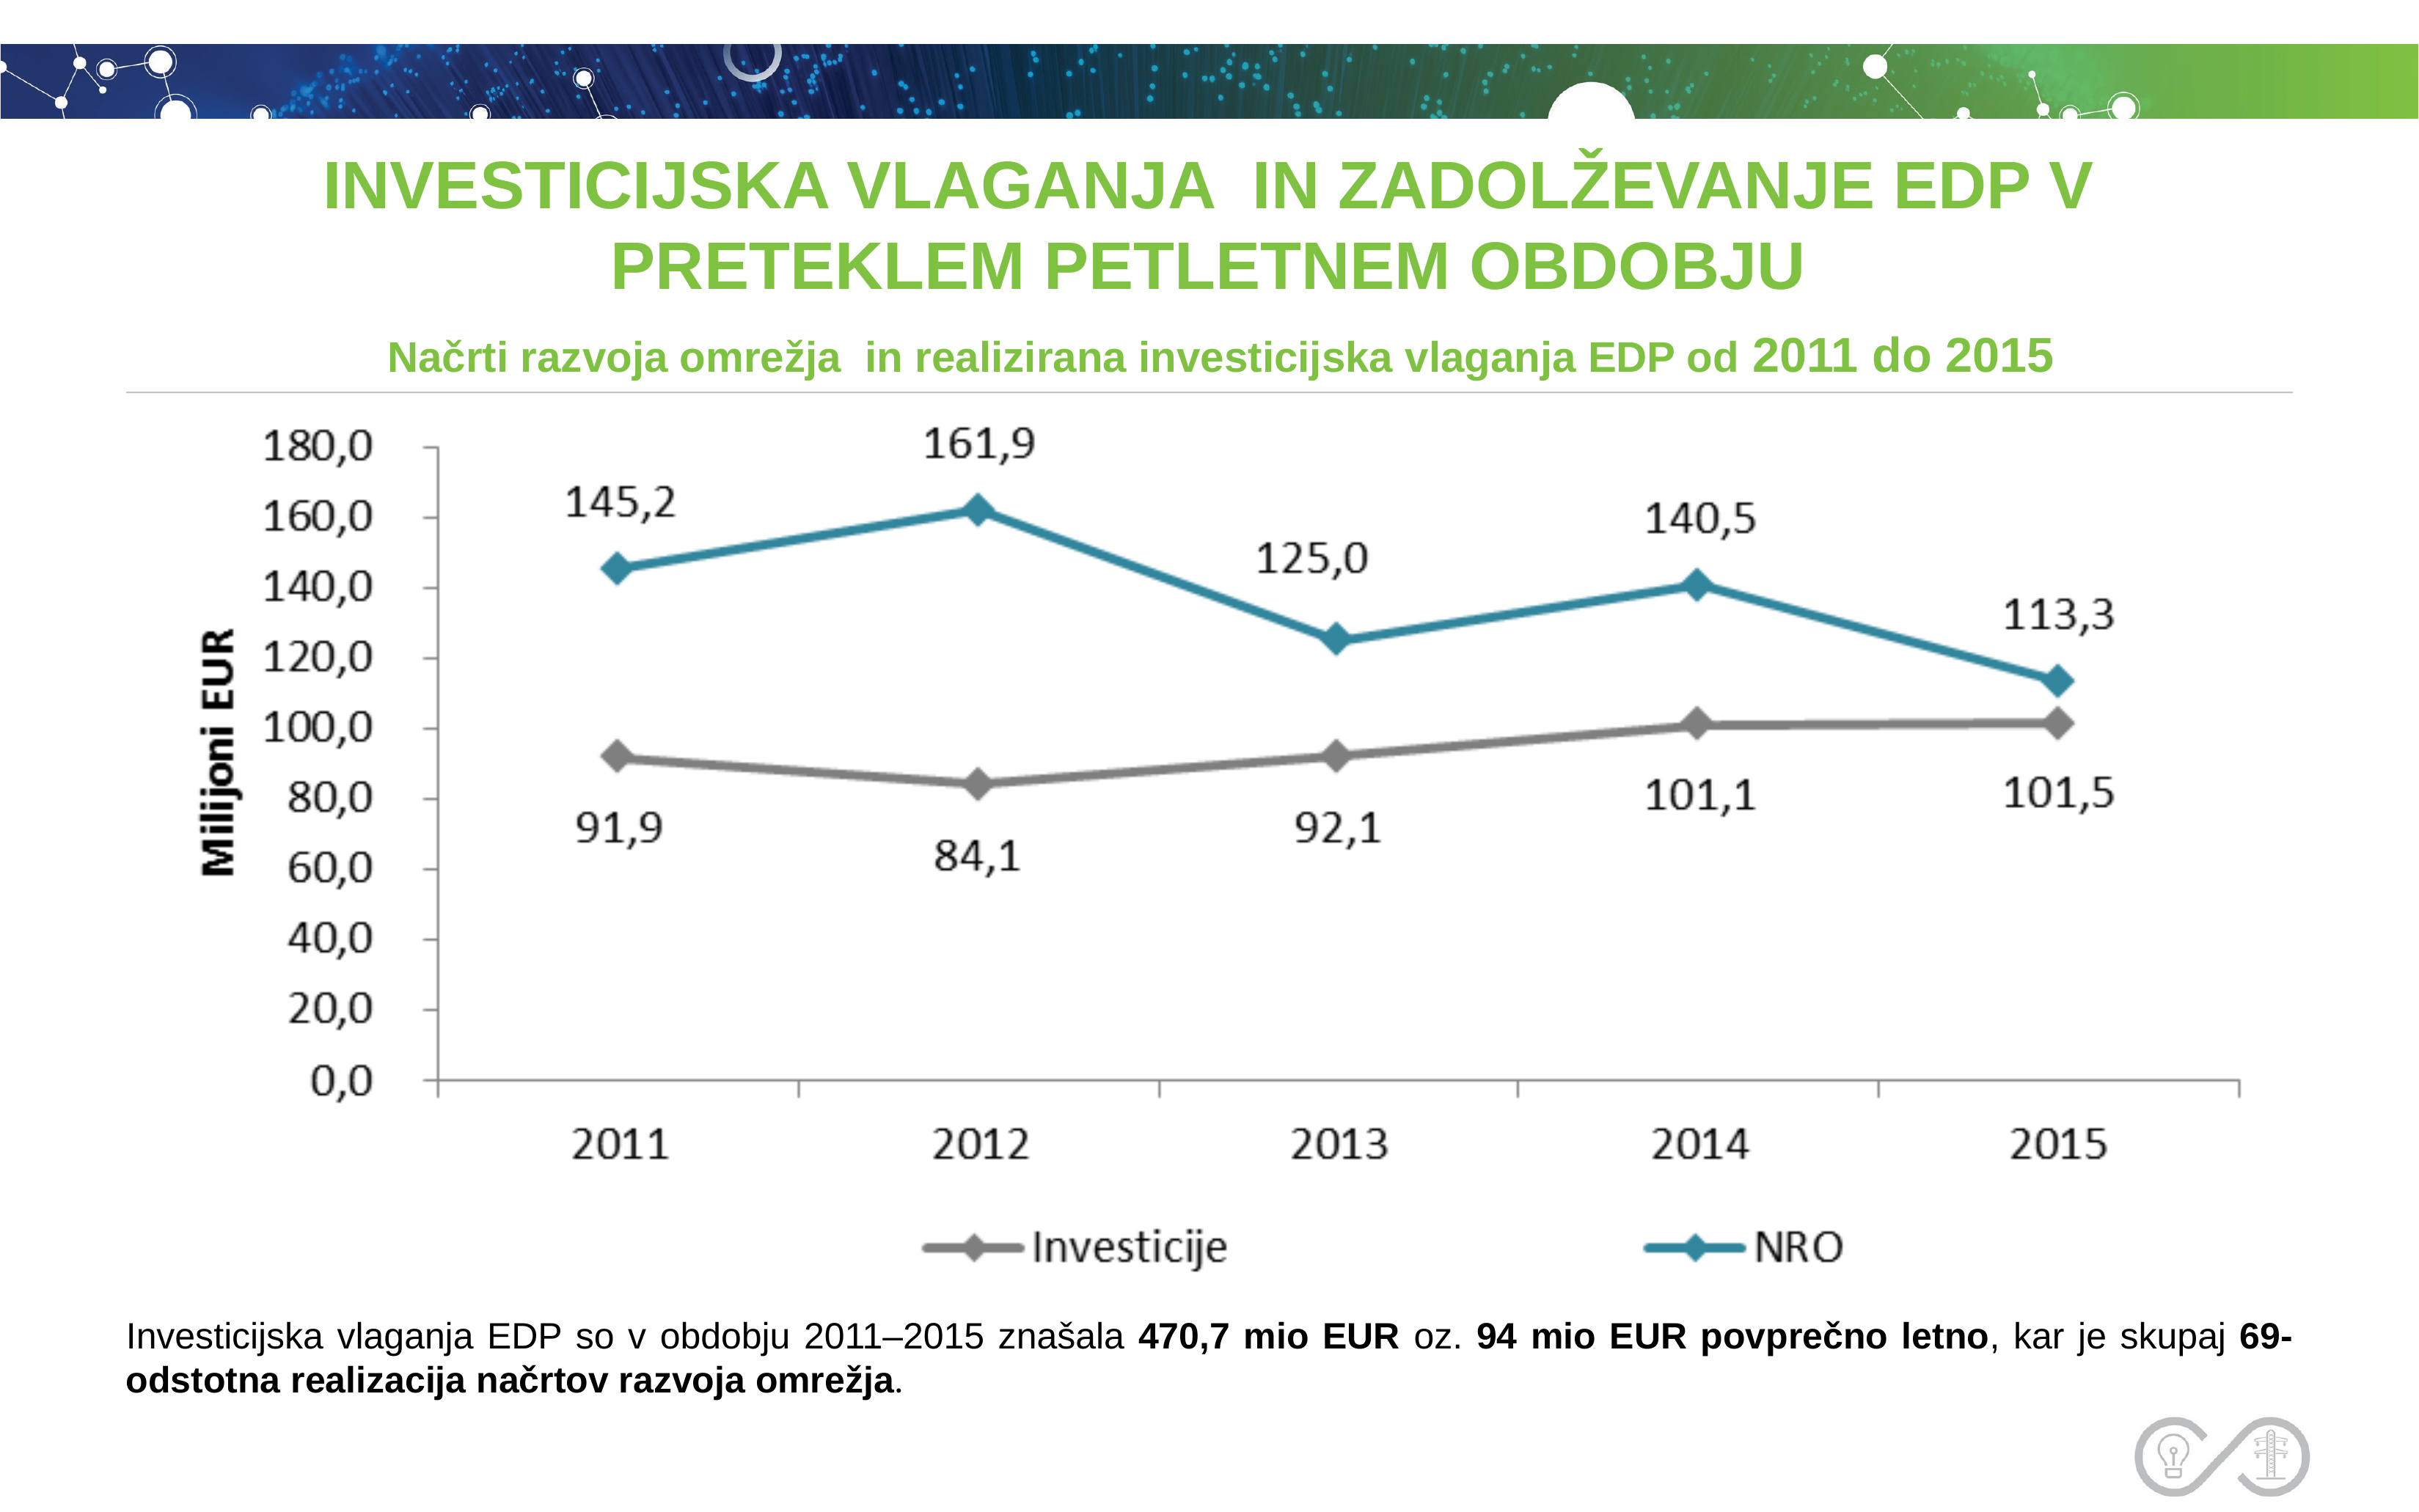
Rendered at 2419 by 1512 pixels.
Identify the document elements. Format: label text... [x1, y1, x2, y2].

picture [126, 391, 2293, 1321]
text_box [0, 44, 2418, 119]
text_box Investicijska vlaganja EDP so v obdobju 2011–2015 znašala 470,7 mio EUR oz. 94 mio EUR povprečno letno, kar je skupaj 69-odstotna realizacija načrtov razvoja omrežja. [115, 1306, 2304, 1406]
title INVESTICIJSKA VLAGANJA IN ZADOLŽEVANJE EDP V PRETEKLEM PETLETNEM OBDOBJU [125, 142, 2294, 390]
text_box Načrti razvoja omrežja in realizirana investicijska vlaganja EDP od 2011 do 2015 [126, 323, 2316, 408]
text_box [2126, 1406, 2316, 1500]
